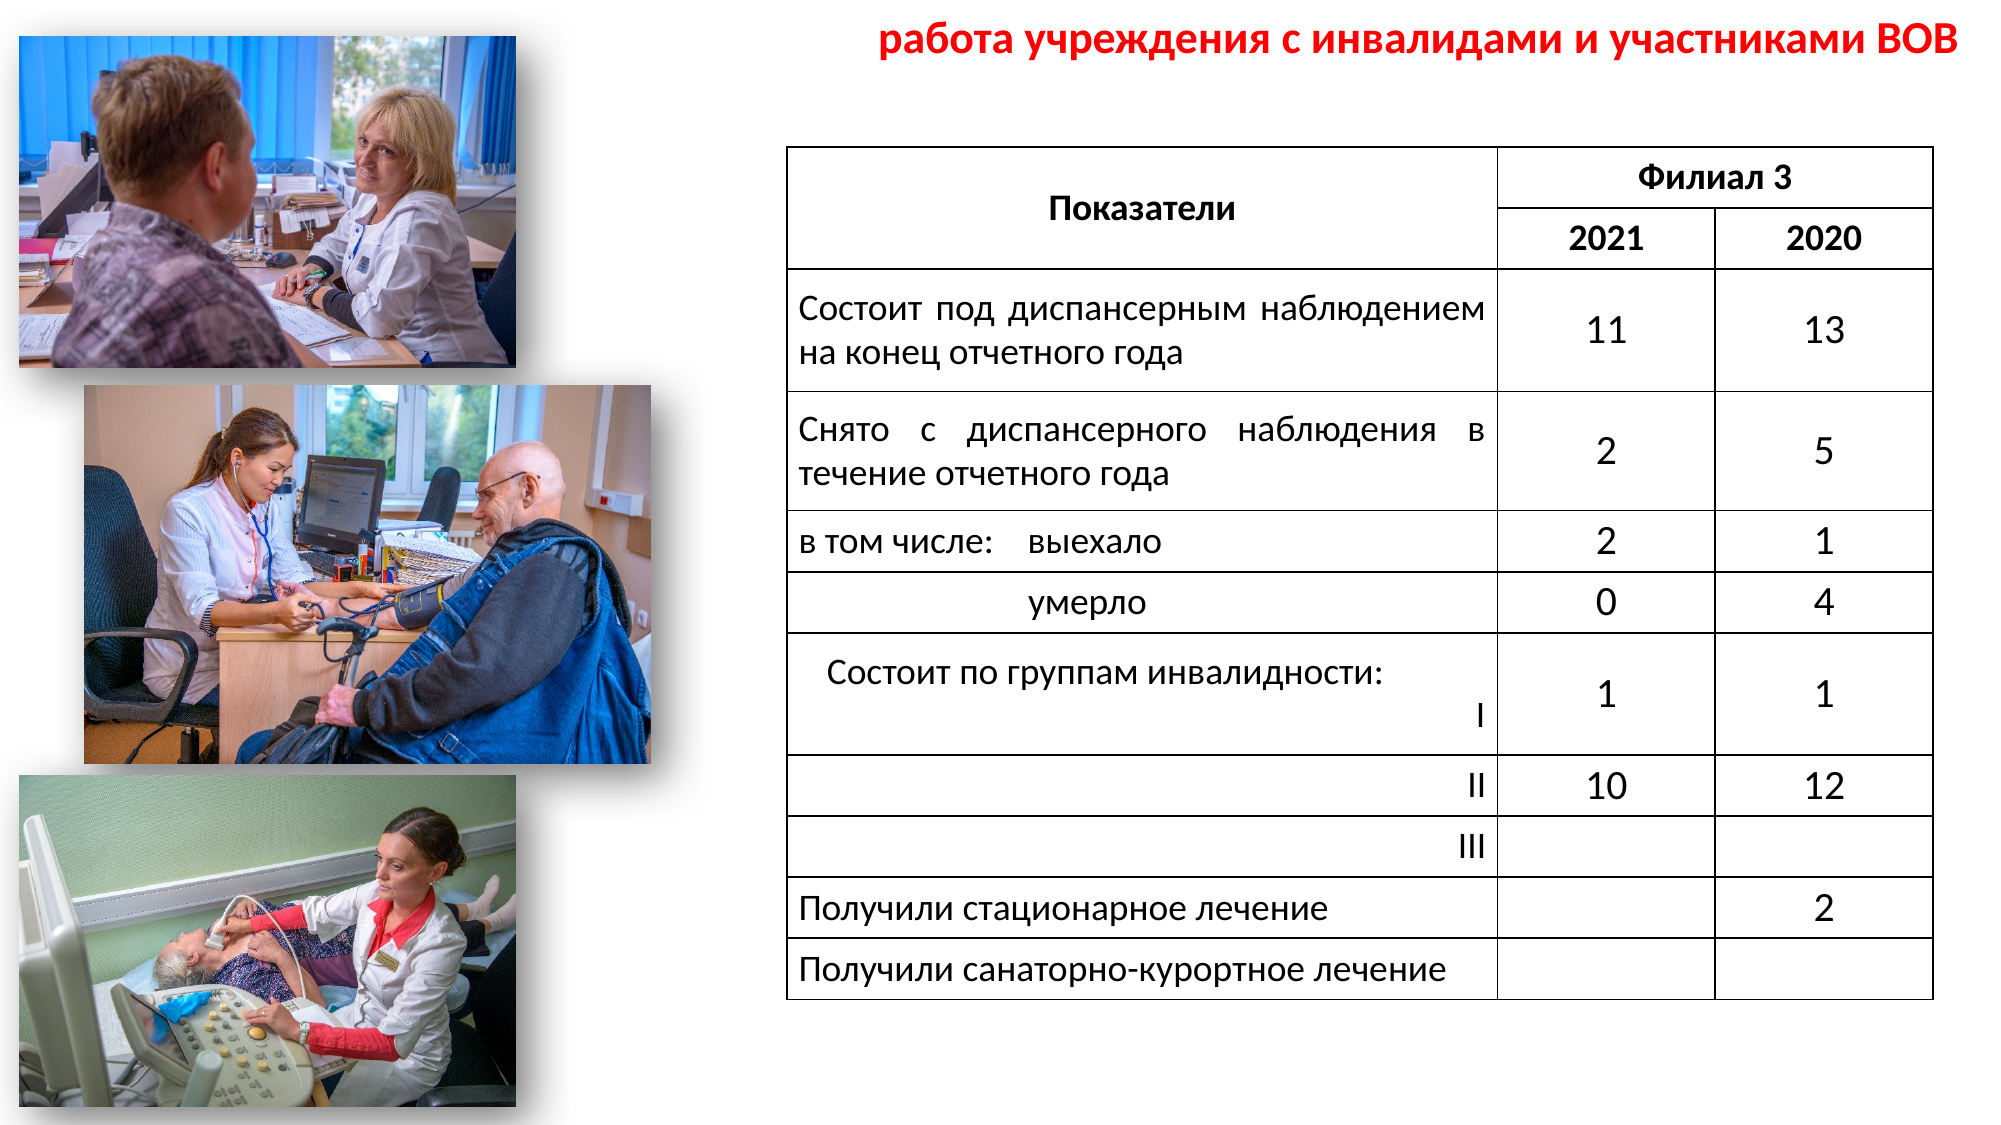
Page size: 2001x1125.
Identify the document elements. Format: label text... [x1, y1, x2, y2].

table_cell 1 [1716, 634, 1932, 754]
table_cell Состоит под диспансерным наблюдением на конец отчетного года [788, 270, 1497, 391]
table_cell 1 [1716, 511, 1932, 571]
table_cell 5 [1716, 392, 1932, 510]
table_cell III [788, 817, 1497, 876]
table_cell 2 [1716, 878, 1932, 937]
table_cell Снято с диспансерного наблюдения в течение отчетного года [788, 392, 1497, 510]
table_cell 0 [1498, 573, 1714, 632]
table_cell 11 [1498, 270, 1714, 391]
table_cell умерло [788, 573, 1497, 632]
picture [19, 775, 516, 1107]
table_header Показатели [788, 148, 1497, 268]
table_cell [1716, 817, 1932, 876]
table_cell 2 [1498, 511, 1714, 571]
table_cell 1 [1498, 634, 1714, 754]
table_cell 10 [1498, 756, 1714, 815]
table_header Филиал 3 [1498, 148, 1932, 207]
text_box работа учреждения с инвалидами и участниками ВОВ [862, 0, 1974, 70]
table_cell Состоит по группам инвалидности: I [788, 634, 1497, 754]
table_cell 2020 [1716, 209, 1932, 268]
table_cell 13 [1716, 270, 1932, 391]
picture [19, 36, 516, 368]
table_cell Получили стационарное лечение [788, 878, 1497, 937]
table_cell в том числе: выехало [788, 511, 1497, 571]
table_cell [1498, 878, 1714, 937]
table_cell 4 [1716, 573, 1932, 632]
table_cell 12 [1716, 756, 1932, 815]
table_cell 2 [1498, 392, 1714, 510]
table_cell 2021 [1498, 209, 1714, 268]
table_cell Получили санаторно-курортное лечение [788, 939, 1497, 999]
table_cell [1498, 817, 1714, 876]
table_cell II [788, 756, 1497, 815]
table_cell [1716, 939, 1932, 999]
picture [84, 385, 651, 764]
table_cell [1498, 939, 1714, 999]
